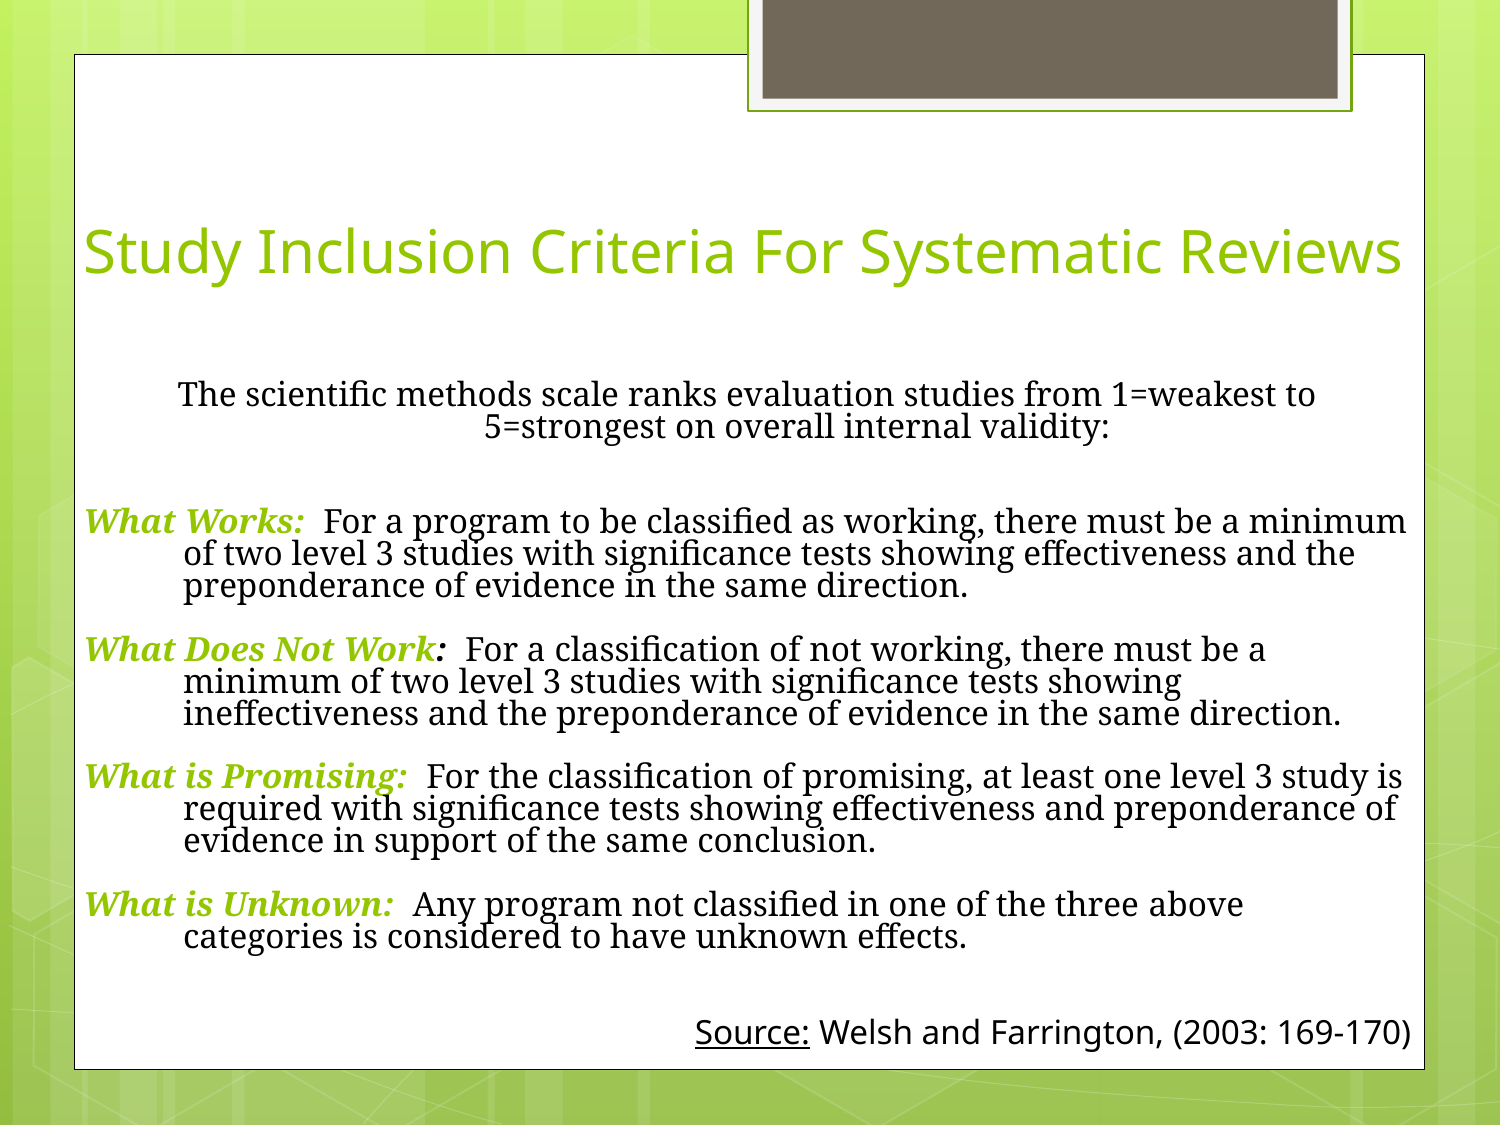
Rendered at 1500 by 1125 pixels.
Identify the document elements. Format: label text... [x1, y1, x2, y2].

text_box The scientific methods scale ranks evaluation studies from 1=weakest to 5=strongest on overall internal validity: What Works: For a program to be classified as working, there must be a minimum of two level 3 studies with significance tests showing effectiveness and the preponderance of evidence in the same direction. What Does Not Work: For a classification of not working, there must be a minimum of two level 3 studies with significance tests showing ineffectiveness and the preponderance of evidence in the same direction. What is Promising: For the classification of promising, at least one level 3 study is required with significance tests showing effectiveness and preponderance of evidence in support of the same conclusion. What is Unknown: Any program not classified in one of the three above categories is considered to have unknown effects. Source: Welsh and Farrington, (2003: 169-170) [68, 373, 1427, 1058]
title Study Inclusion Criteria For Systematic Reviews [68, 149, 1427, 373]
